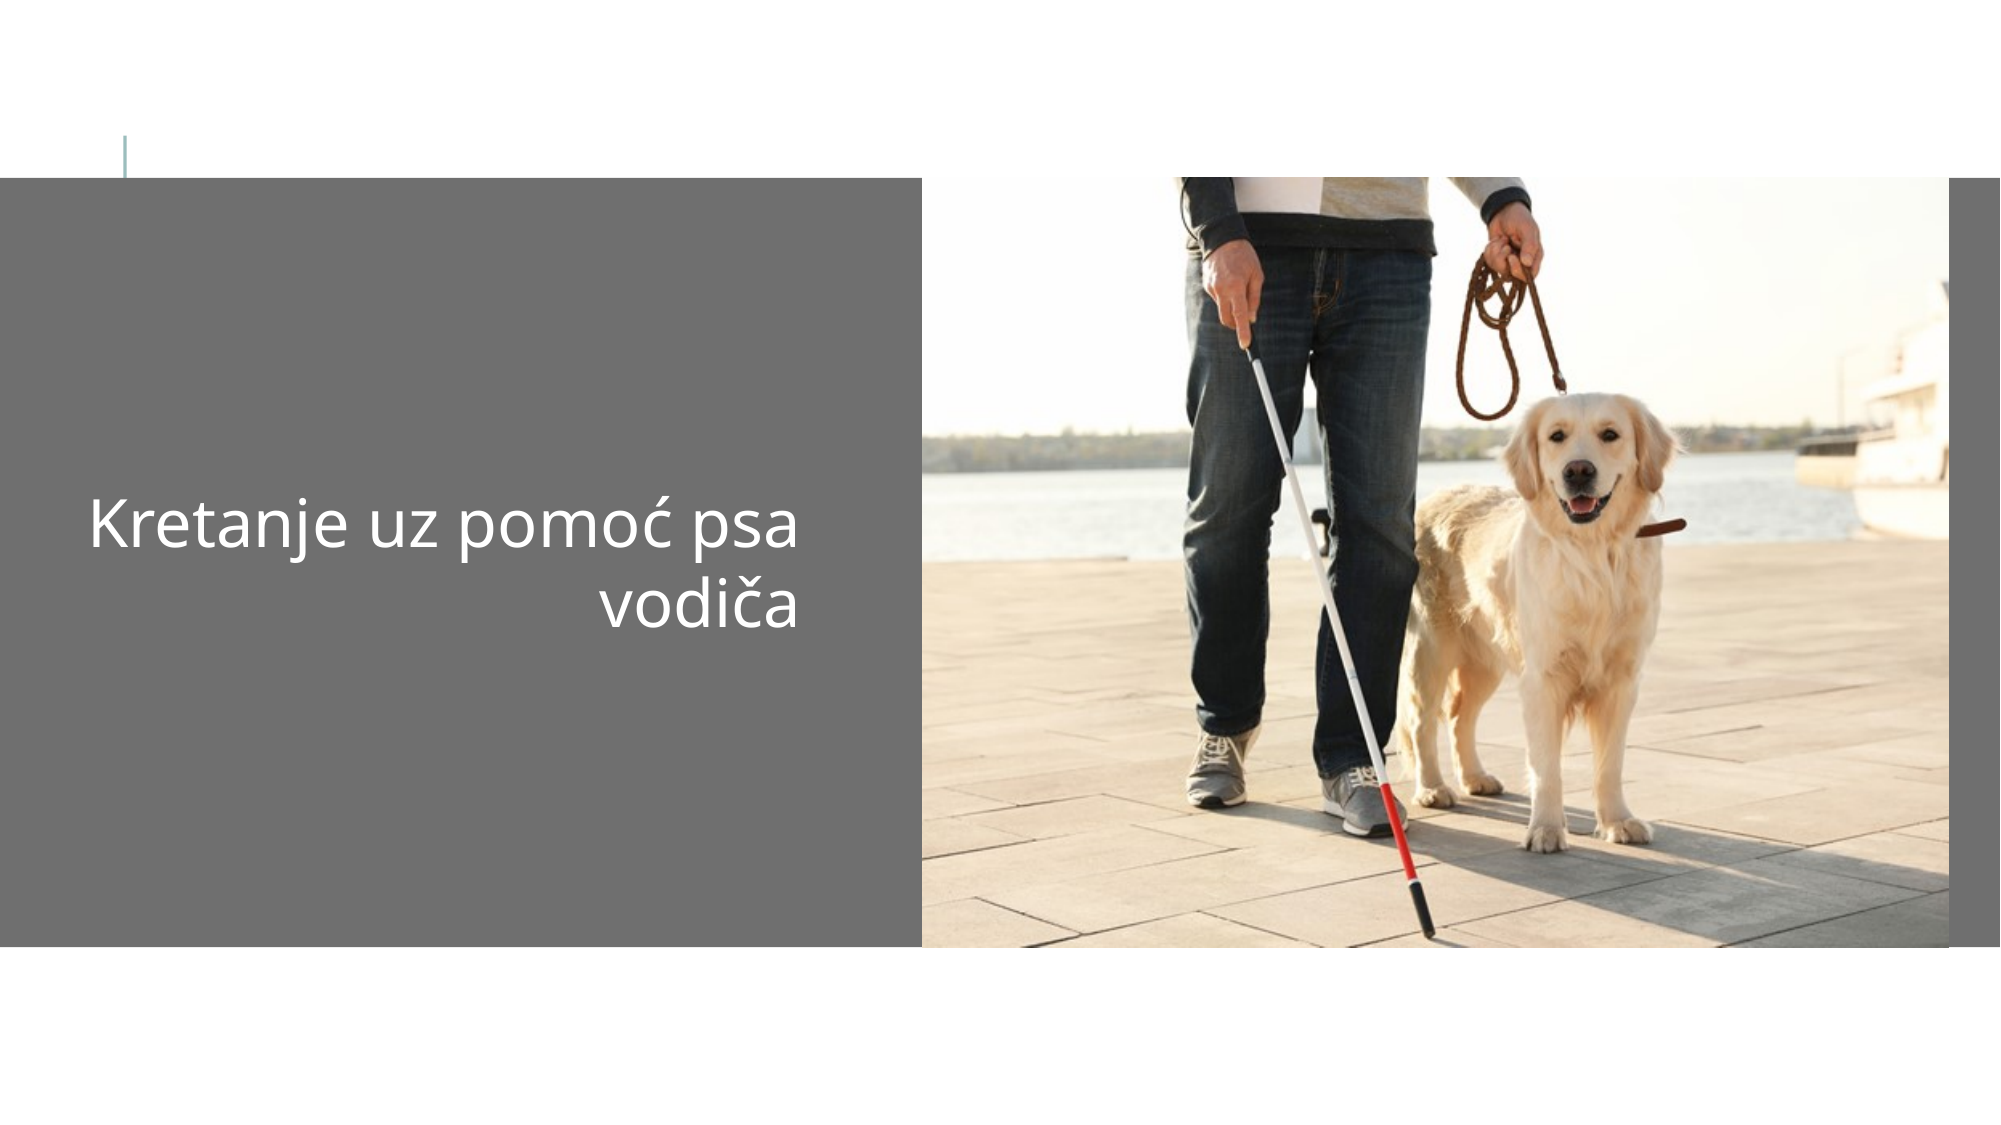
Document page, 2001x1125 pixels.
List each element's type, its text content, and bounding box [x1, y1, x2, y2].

text_box Kretanje uz pomoć psa vodiča [41, 473, 817, 649]
text_box [0, 176, 923, 949]
picture [922, 177, 1949, 948]
text_box [1947, 176, 2000, 949]
